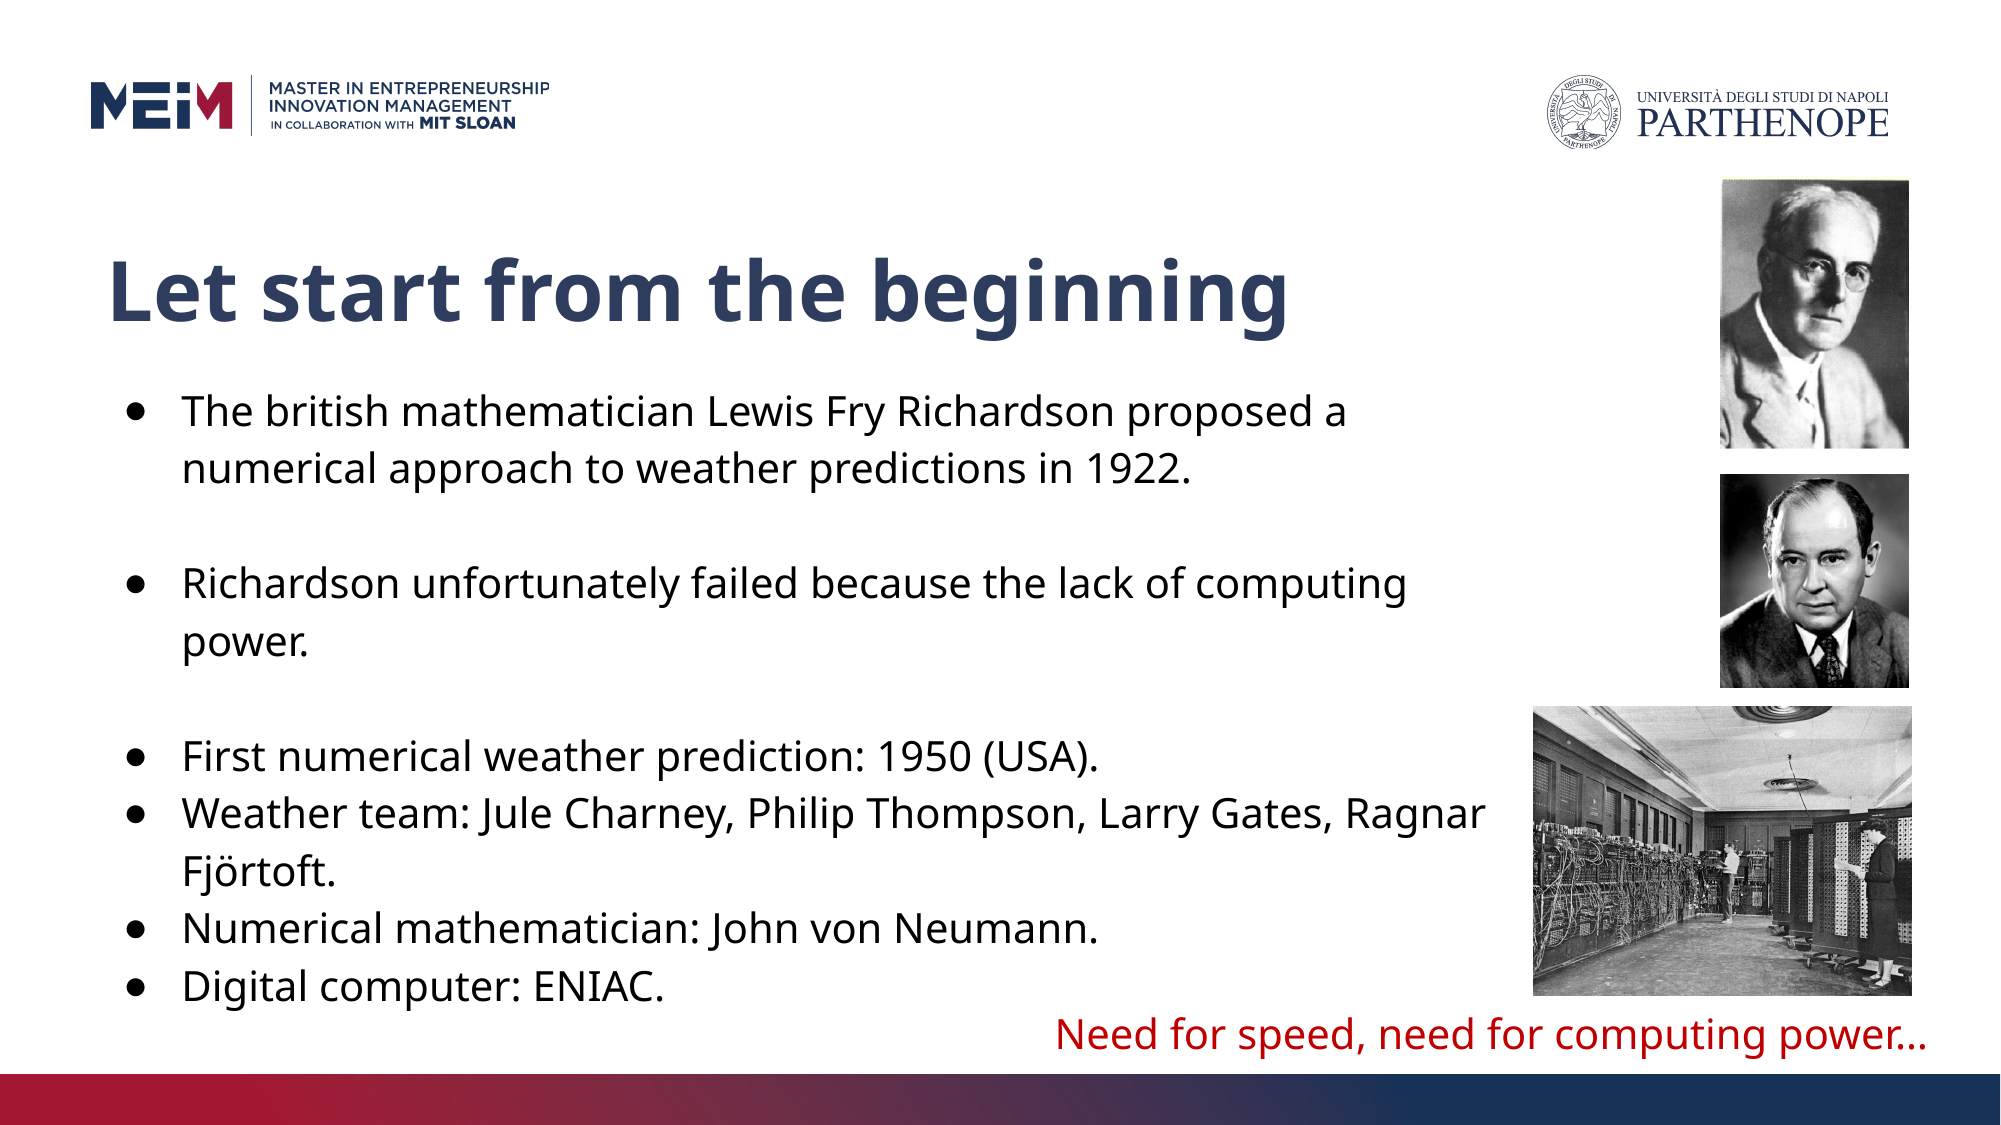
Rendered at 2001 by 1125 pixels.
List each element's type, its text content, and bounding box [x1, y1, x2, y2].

picture [1533, 706, 1912, 996]
picture [1720, 473, 1909, 688]
picture [1547, 75, 1888, 149]
picture [0, 1074, 2001, 1125]
picture [91, 75, 549, 136]
picture [1720, 175, 1909, 449]
list Need for speed, need for computing power… [1039, 1006, 2000, 1073]
title Let start from the beginning [91, 216, 1715, 313]
list The british mathematician Lewis Fry Richardson proposed a numerical approach to weather predictions in 1922. Richardson unfortunately failed because the lack of computing power. First numerical weather prediction: 1950 (USA). Weather team: Jule Charney, Philip Thompson, Larry Gates, Ragnar Fjörtoft. Numerical mathematician: John von Neumann. Digital computer: ENIAC. [91, 369, 1525, 1007]
